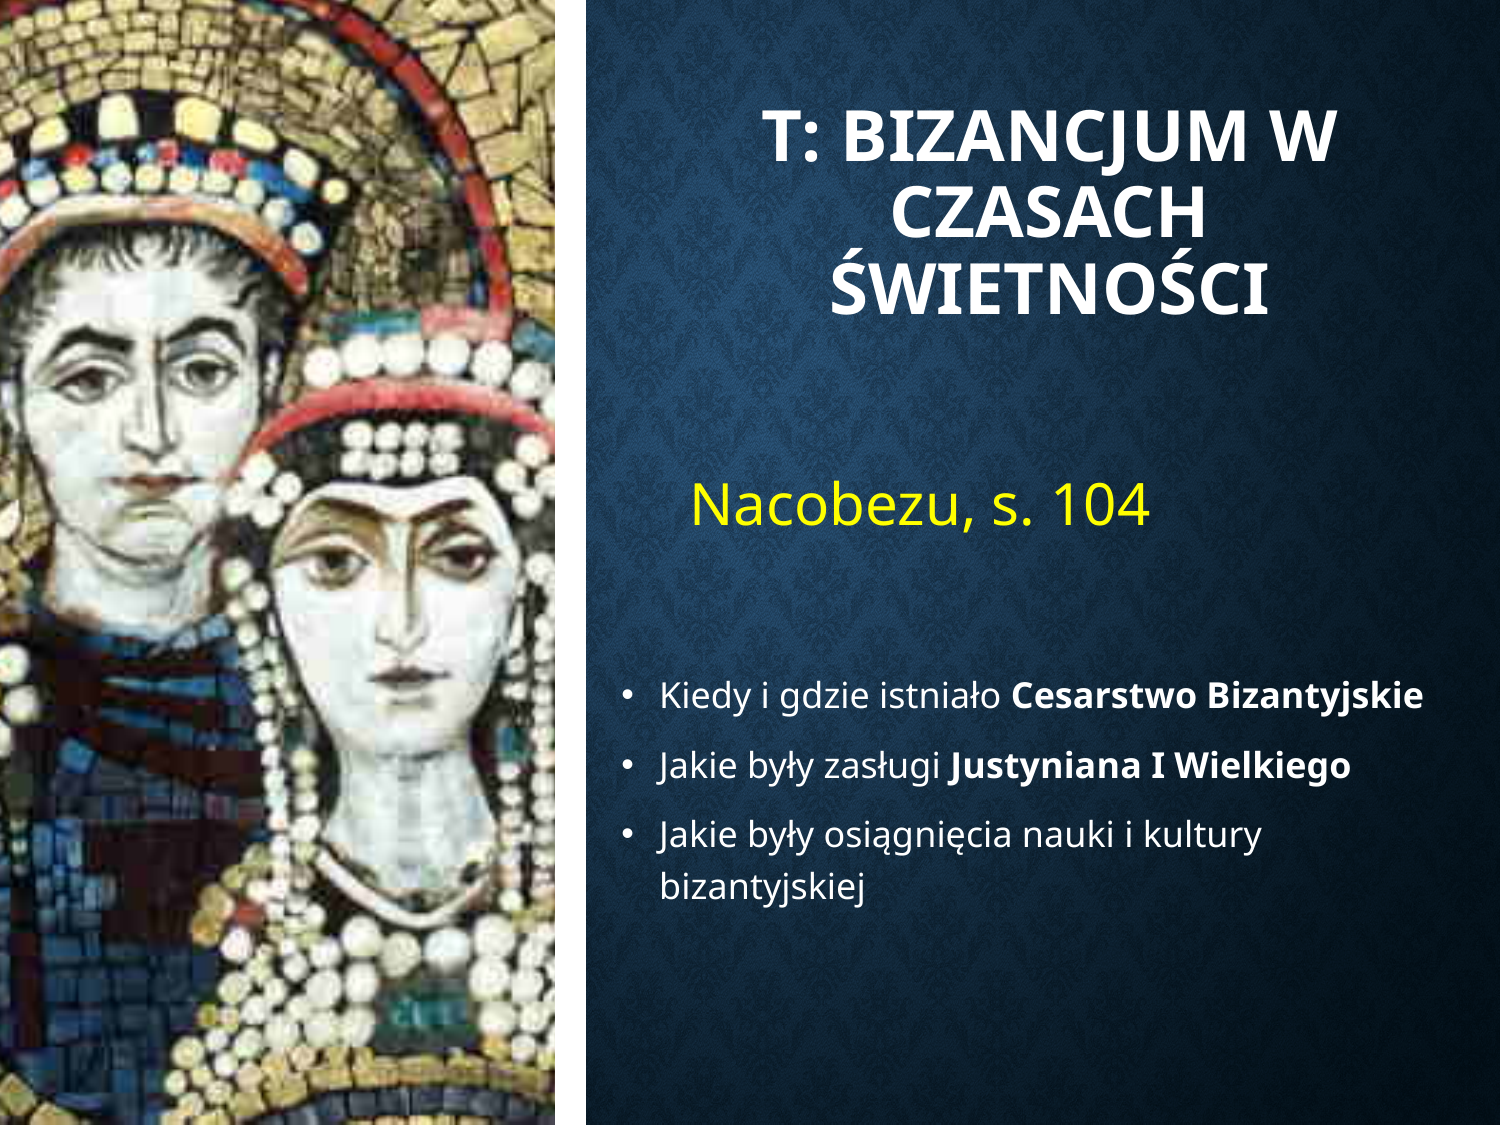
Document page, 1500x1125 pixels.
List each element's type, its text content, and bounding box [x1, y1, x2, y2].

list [0, 0, 571, 1125]
list Kiedy i gdzie istniało Cesarstwo Bizantyjskie Jakie były zasługi Justyniana I Wielkiego Jakie były osiągnięcia nauki i kultury bizantyjskiej [606, 656, 1440, 950]
title T: Bizancjum w czasach świetności [659, 30, 1440, 399]
text_box Nacobezu, s. 104 [674, 414, 1425, 545]
